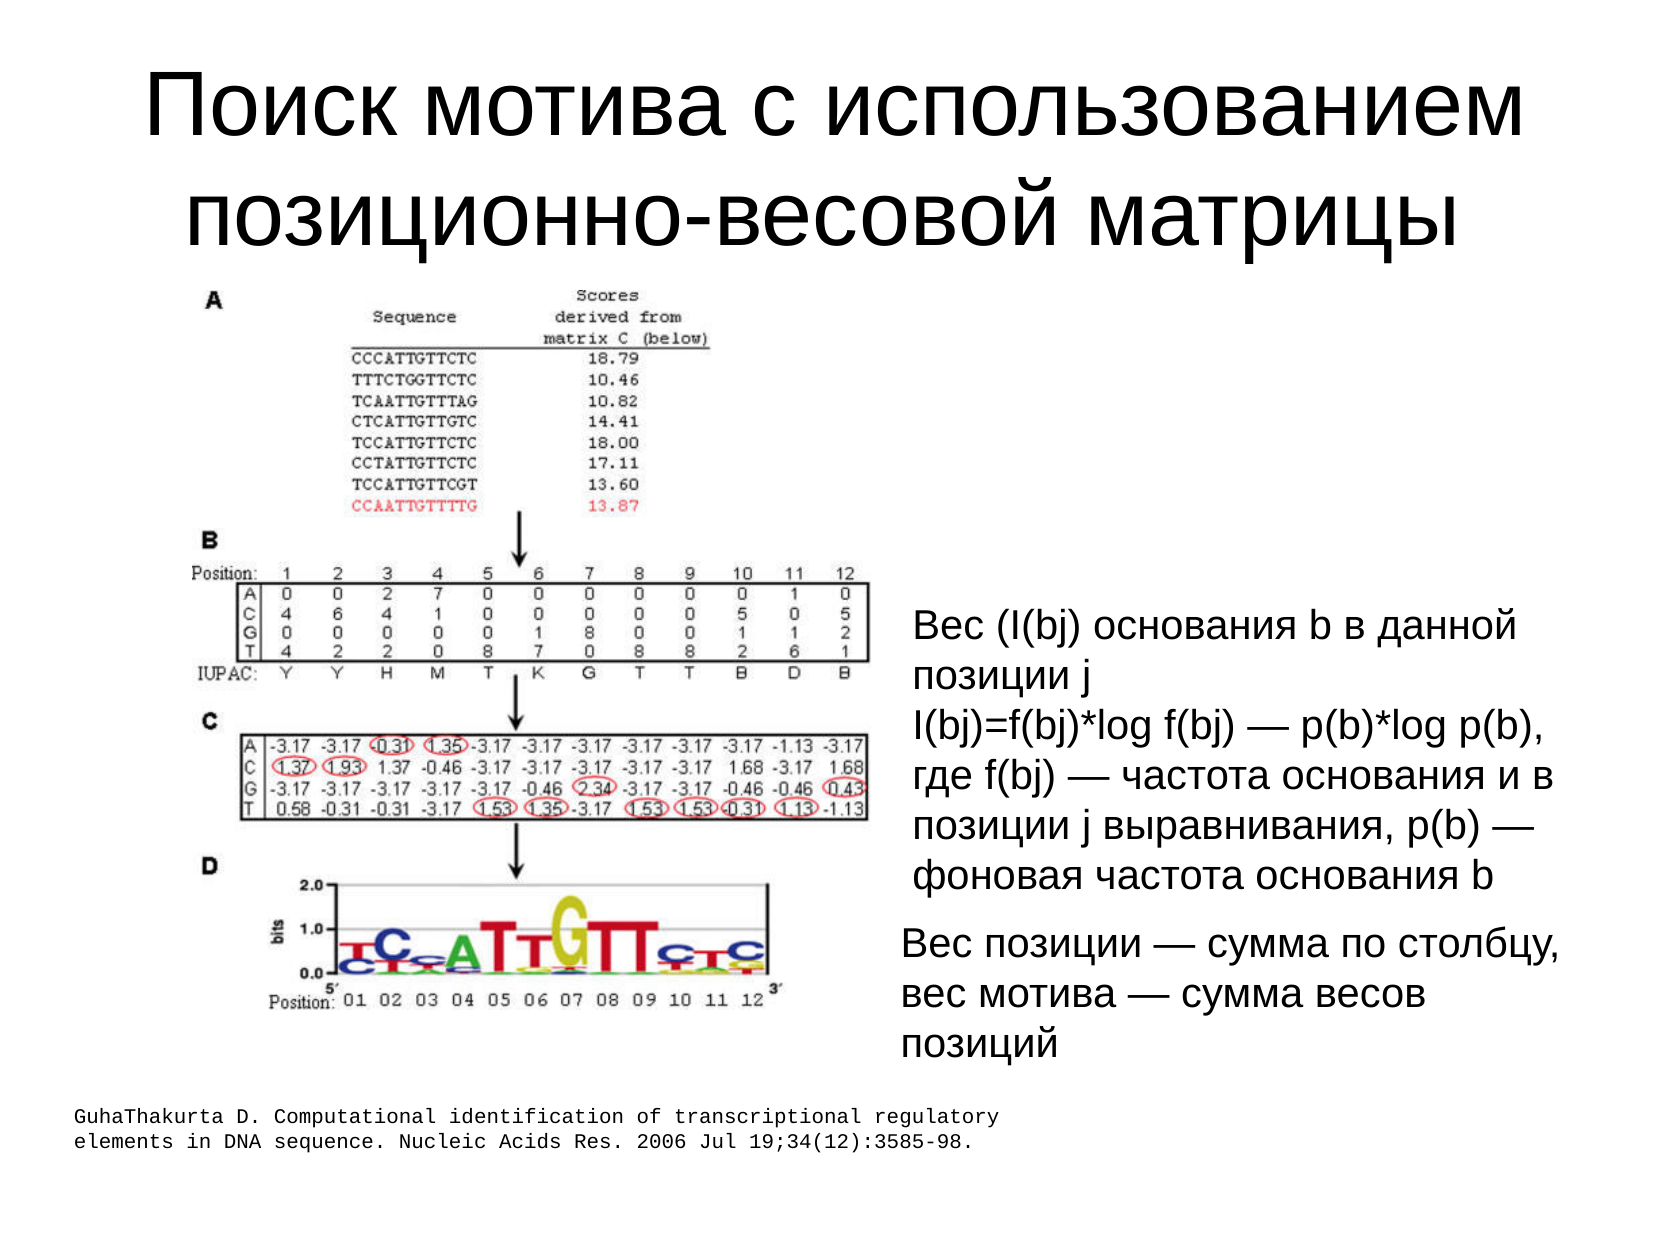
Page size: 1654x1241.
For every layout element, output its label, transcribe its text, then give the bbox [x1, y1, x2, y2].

text_box Вес позиции — сумма по столбцу, вес мотива — сумма весов позиций [885, 908, 1586, 1063]
text_box [82, 49, 1571, 257]
text_box GuhaThakurta D. Computational identification of transcriptional regulatory elements in DNA sequence. Nucleic Acids Res. 2006 Jul 19;34(12):3585-98. [58, 1095, 1014, 1158]
text_box Вес (I(bj) основания b в данной позиции j I(bj)=f(bj)*log f(bj) — p(b)*log p(b), где f(bj) — частота основания и в позиции j выравнивания, p(b) — фоновая частота основания b [897, 590, 1618, 885]
picture [192, 290, 871, 1010]
text_box Поиск мотива с использованием позиционно-весовой матрицы [129, 51, 1543, 257]
